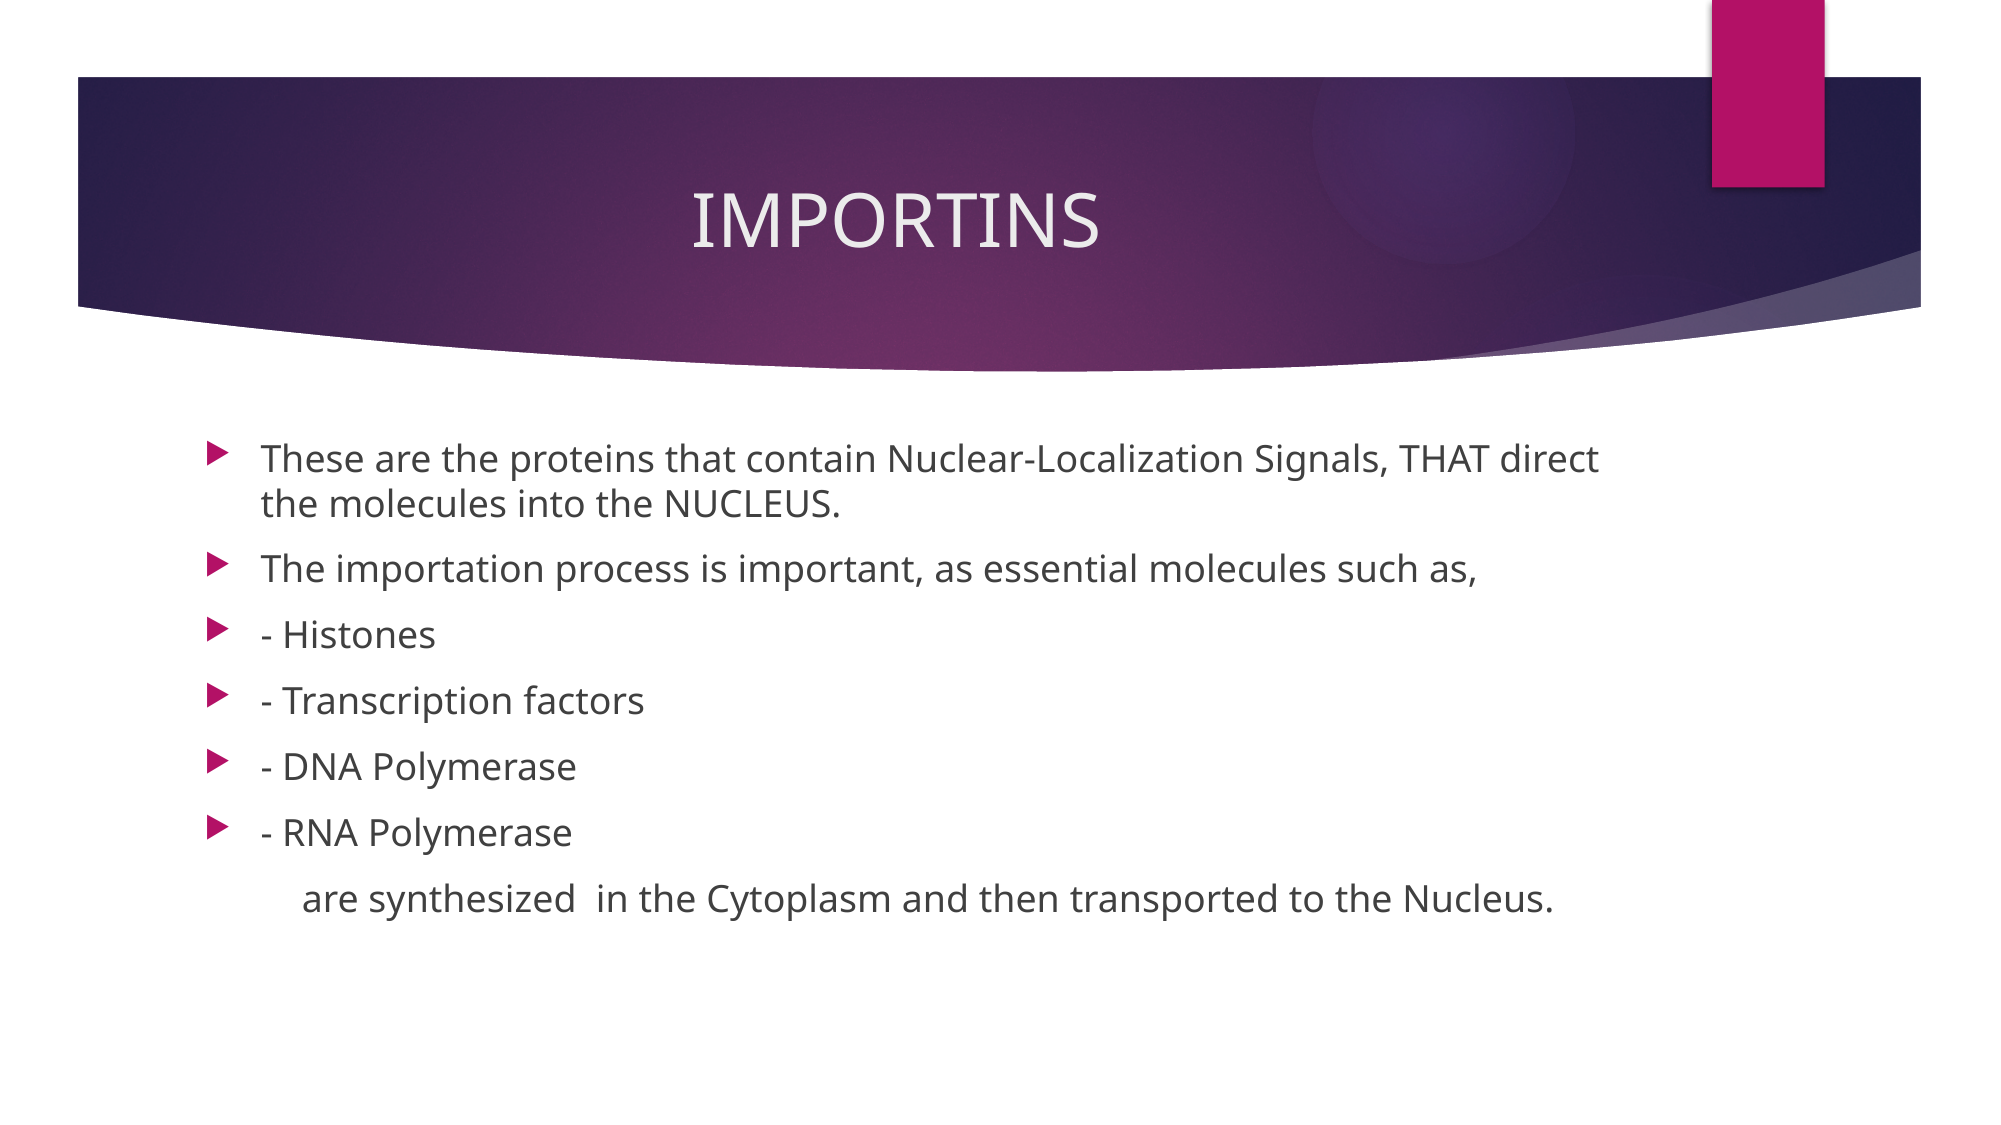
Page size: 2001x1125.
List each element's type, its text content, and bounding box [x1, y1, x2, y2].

title IMPORTINS [189, 159, 1627, 276]
list These are the proteins that contain Nuclear-Localization Signals, THAT direct the molecules into the NUCLEUS. The importation process is important, as essential molecules such as, - Histones - Transcription factors - DNA Polymerase - RNA Polymerase are synthesized in the Cytoplasm and then transported to the Nucleus. [189, 427, 1638, 988]
